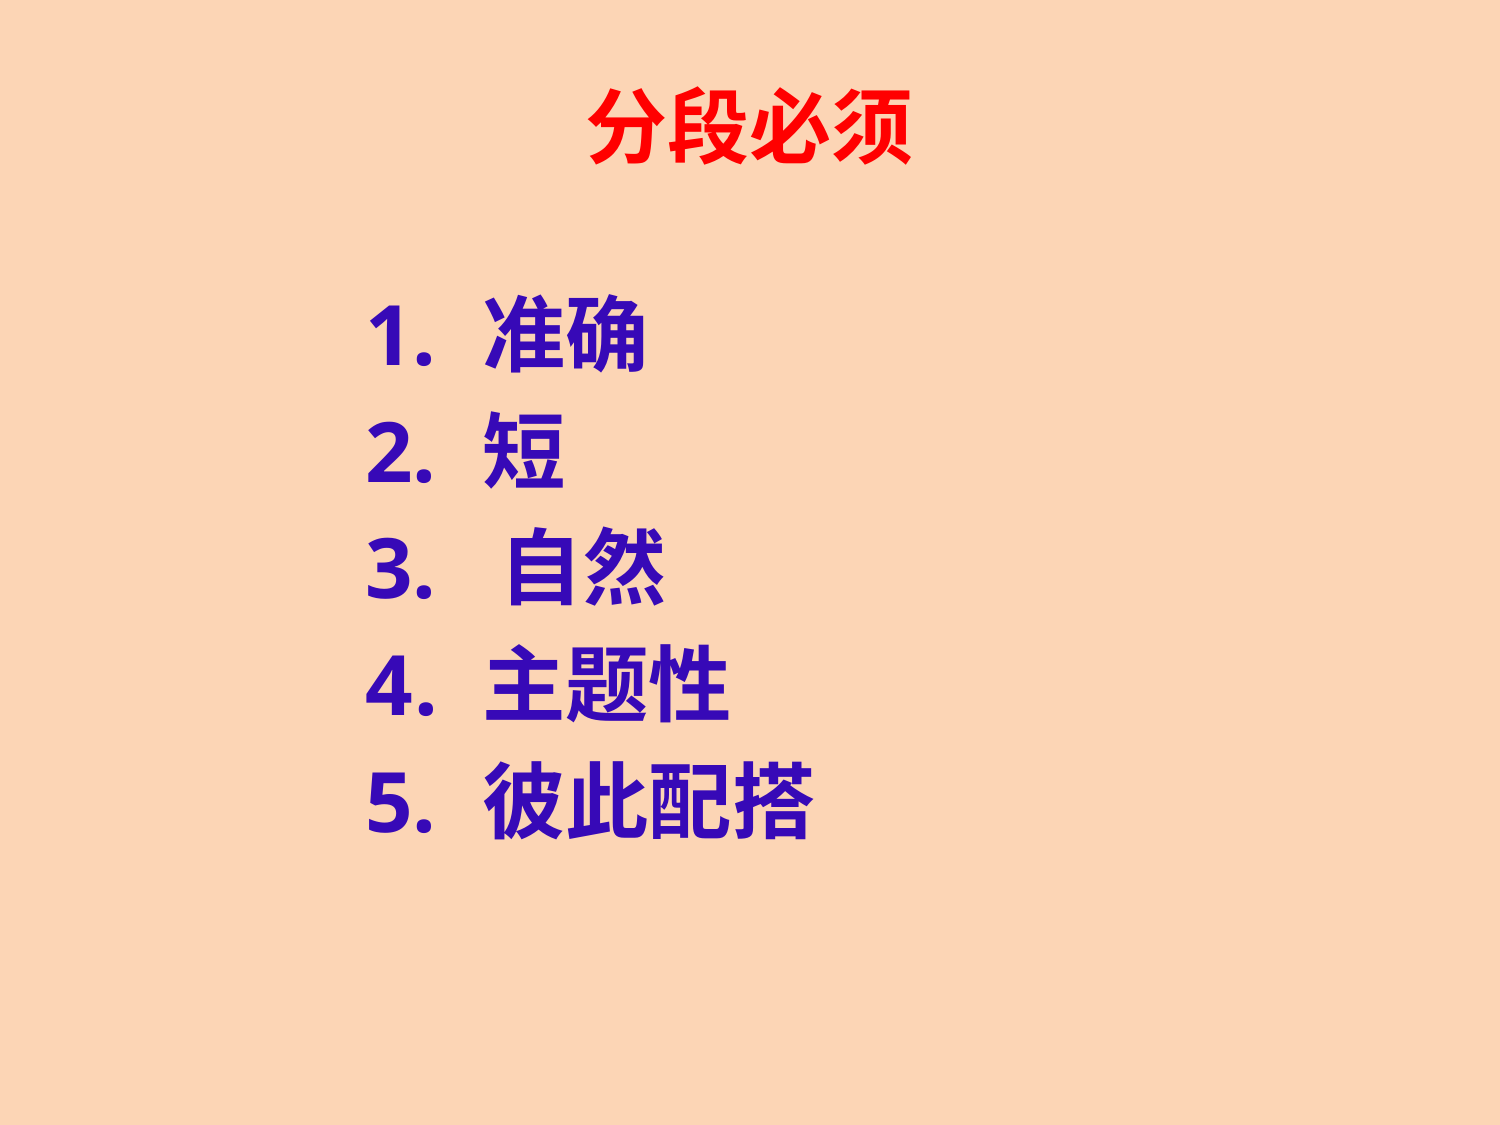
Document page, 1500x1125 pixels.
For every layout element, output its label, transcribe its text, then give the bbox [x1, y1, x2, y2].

subtitle 1. 准确 2. 短 3. 自然 主题性 5. 彼此配搭 [350, 275, 1400, 921]
title 分段必须 [112, 66, 1388, 263]
